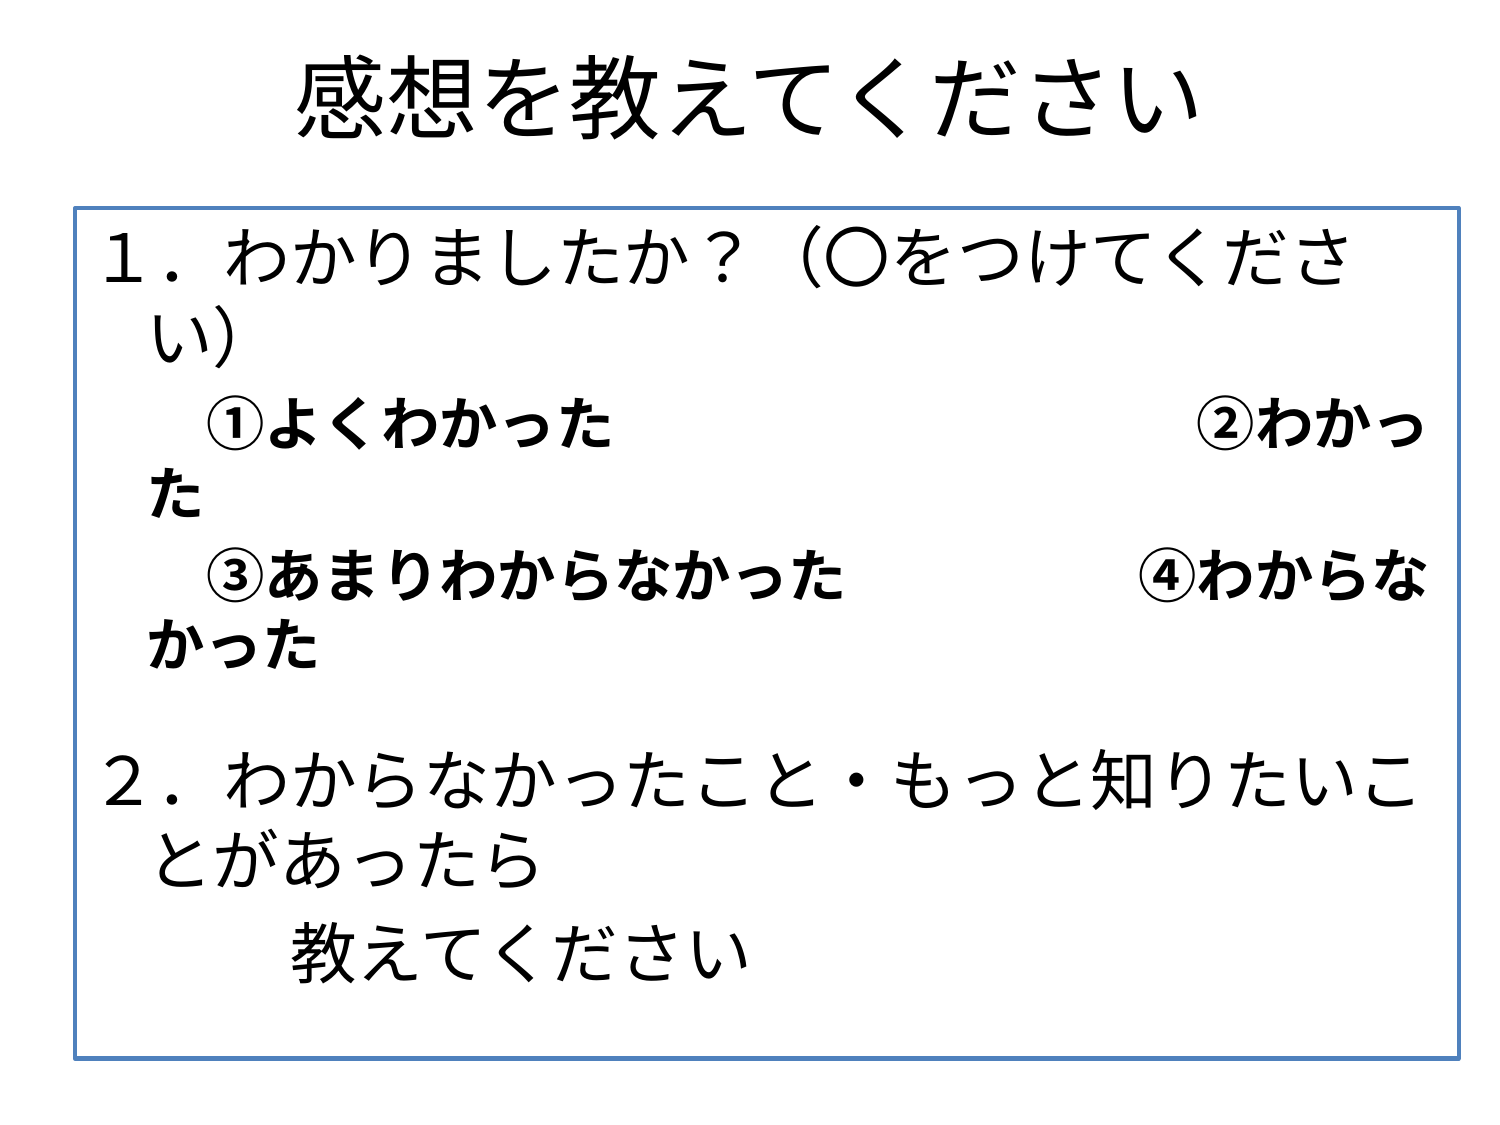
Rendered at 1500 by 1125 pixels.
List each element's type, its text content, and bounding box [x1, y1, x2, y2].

title 感想を教えてください [75, 30, 1425, 161]
list １．わかりましたか？（〇をつけてください） ①よくわかった ②わかった ③あまりわからなかった ④わからなかった ２．わからなかったこと・もっと知りたいことがあったら 教えてください [73, 206, 1461, 1061]
